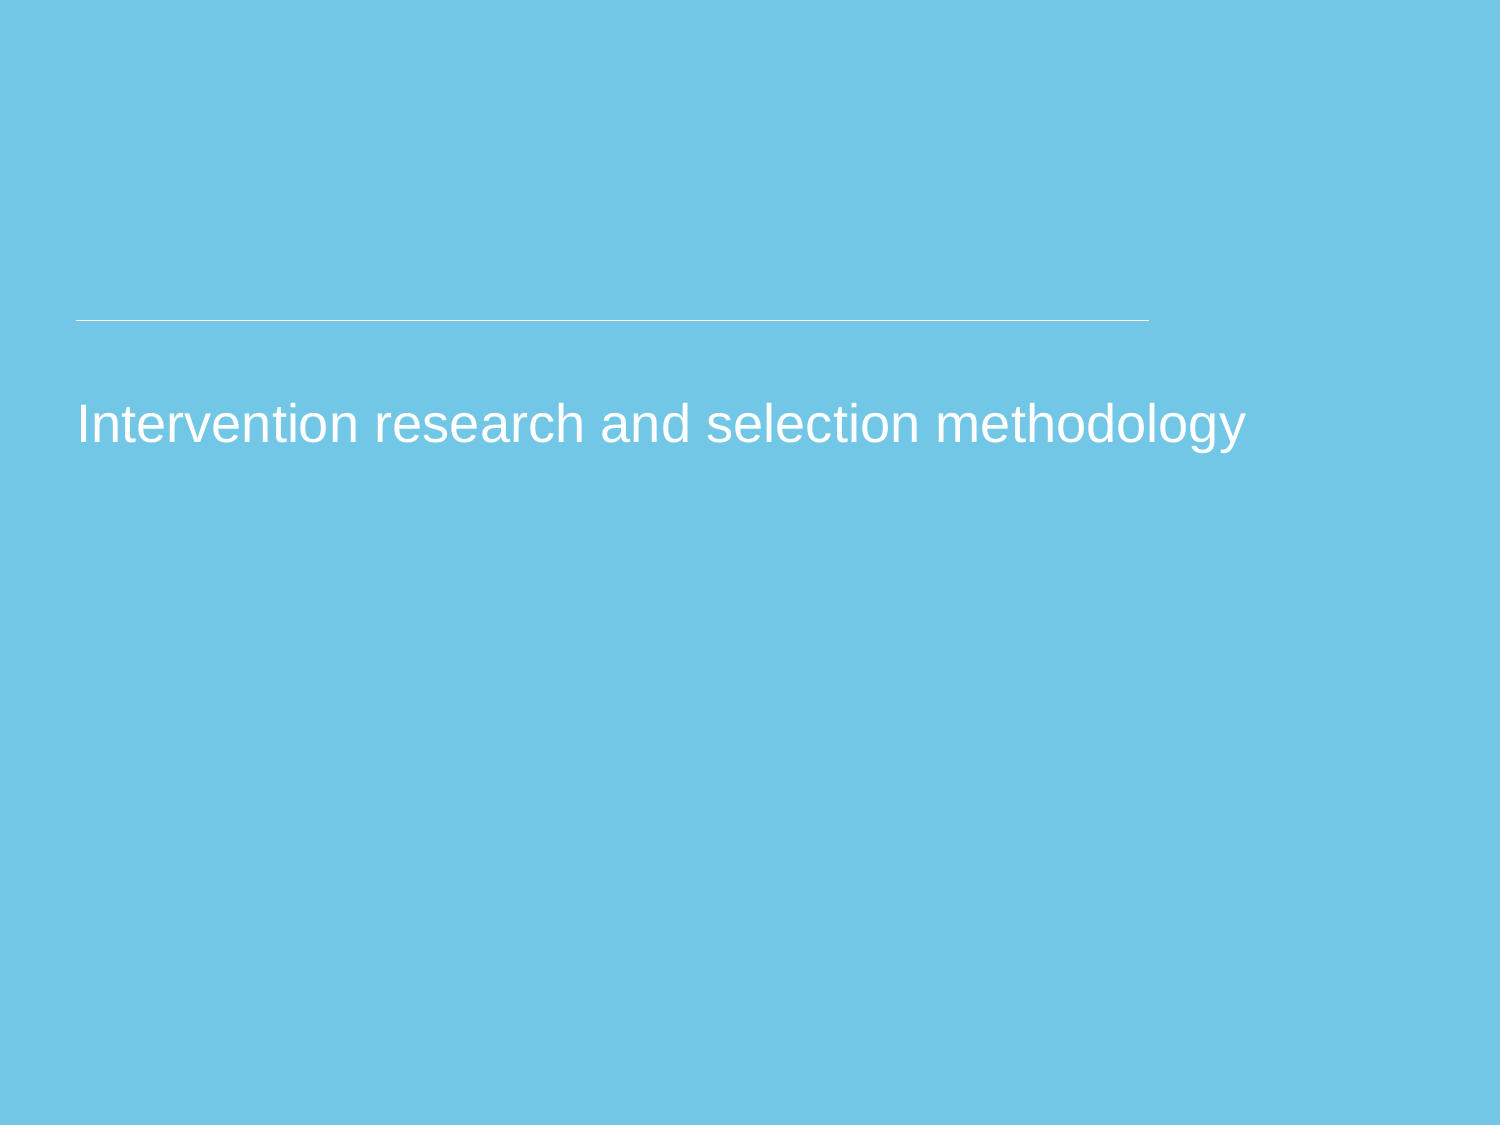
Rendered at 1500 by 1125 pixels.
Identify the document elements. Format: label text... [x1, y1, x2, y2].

title Intervention research and selection methodology [75, 320, 1346, 448]
